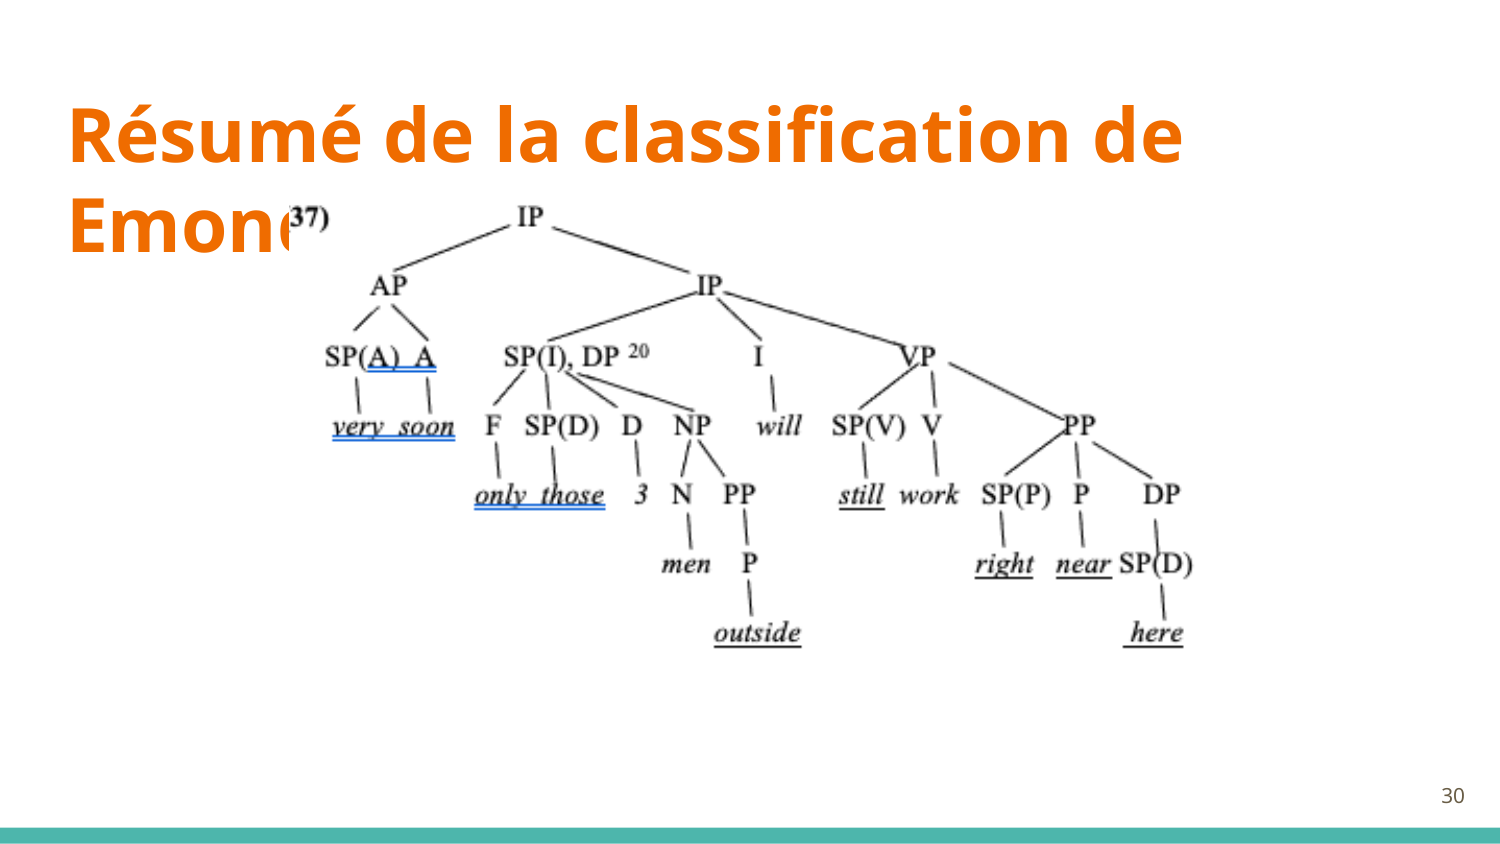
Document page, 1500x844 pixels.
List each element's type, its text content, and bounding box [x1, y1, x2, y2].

title Résumé de la classification de Emonds [51, 72, 1449, 189]
slide_number 30 [1389, 764, 1480, 830]
picture [289, 180, 1211, 663]
